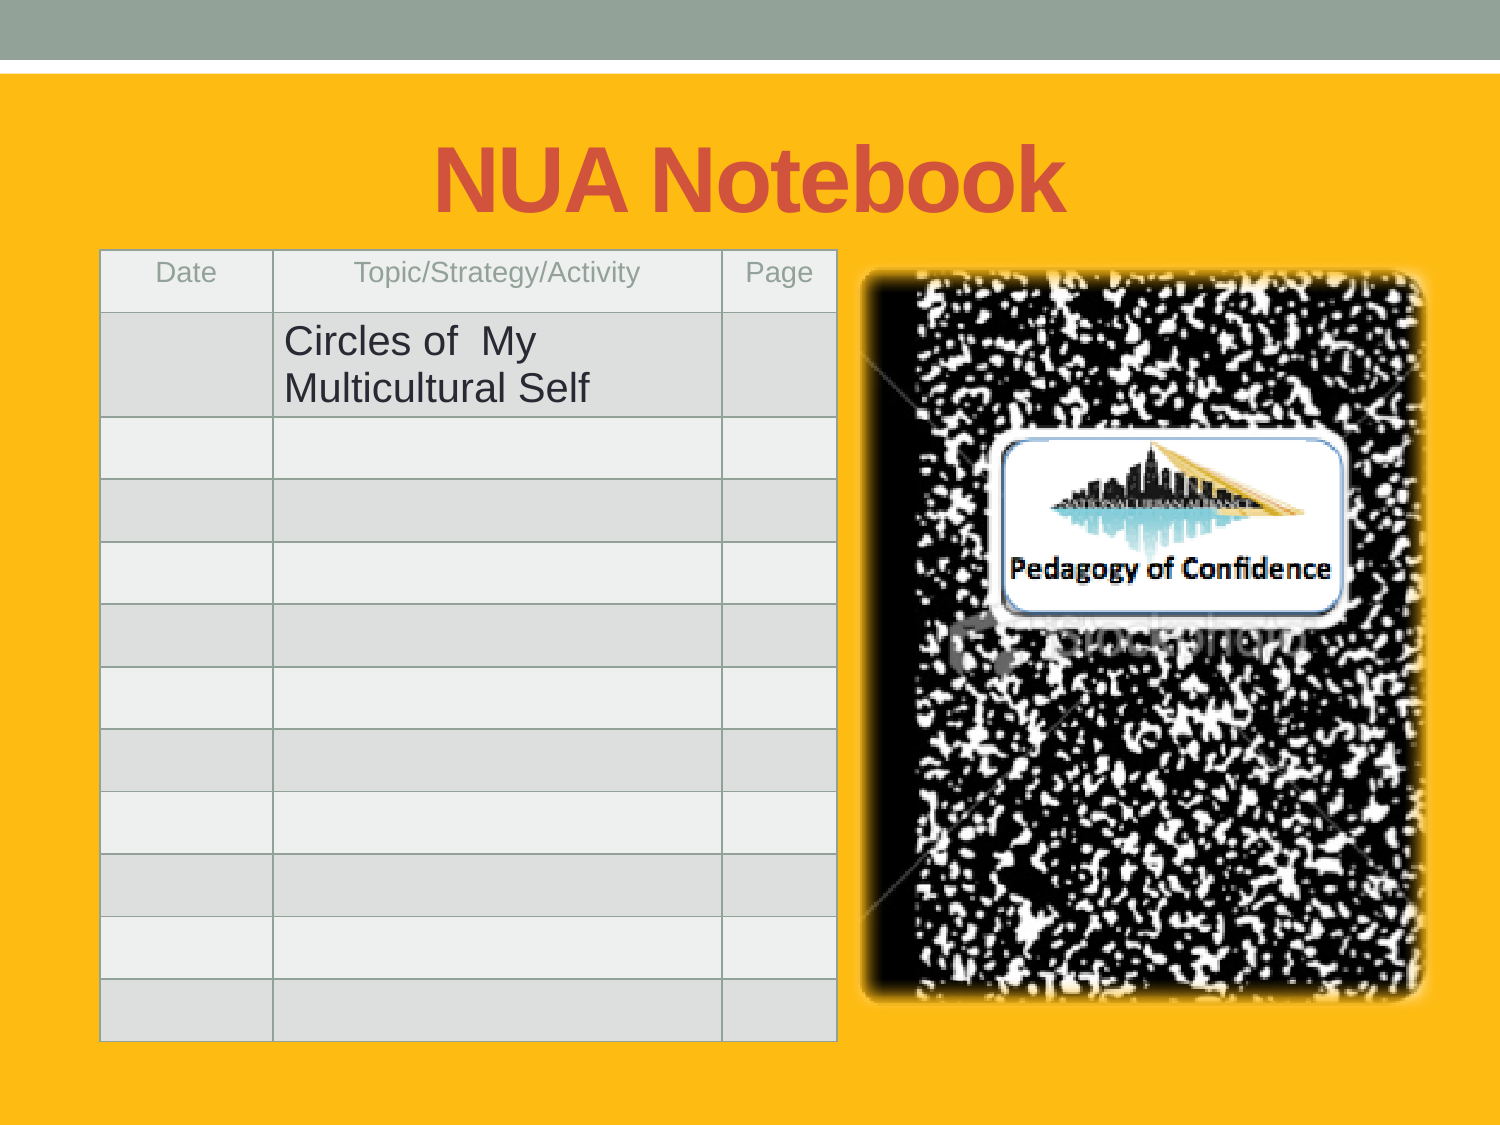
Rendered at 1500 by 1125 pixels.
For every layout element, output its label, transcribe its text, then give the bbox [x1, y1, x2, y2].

table_cell [723, 730, 836, 791]
table_cell [723, 668, 836, 728]
table_cell [723, 605, 836, 666]
table_cell [101, 855, 272, 916]
table_cell Circles of My Multicultural Self [274, 313, 721, 416]
table_cell [274, 980, 721, 1041]
table_cell [723, 480, 836, 541]
table_cell [101, 480, 272, 541]
table_cell [274, 730, 721, 791]
table_cell [723, 418, 836, 478]
table_cell [274, 668, 721, 728]
table_cell [101, 792, 272, 853]
table_cell [101, 917, 272, 978]
table_cell [101, 668, 272, 728]
table_header Date [101, 251, 272, 312]
table_cell [723, 980, 836, 1041]
table_cell [274, 543, 721, 603]
picture [849, 258, 1438, 1013]
table_cell [274, 480, 721, 541]
table_cell [274, 917, 721, 978]
table_cell [274, 855, 721, 916]
table_cell [274, 418, 721, 478]
table_cell [723, 543, 836, 603]
table_cell [723, 917, 836, 978]
table_header Page [723, 251, 836, 312]
table_header Topic/Strategy/Activity [274, 251, 721, 312]
table_cell [101, 418, 272, 478]
table_cell [274, 605, 721, 666]
title NUA Notebook [75, 149, 1425, 313]
table_cell [101, 543, 272, 603]
table_cell [101, 730, 272, 791]
table_cell [723, 792, 836, 853]
table_cell [723, 855, 836, 916]
table_cell [723, 313, 836, 416]
table_cell [101, 605, 272, 666]
table_cell [101, 313, 272, 416]
table_cell [274, 792, 721, 853]
table_cell [101, 980, 272, 1041]
